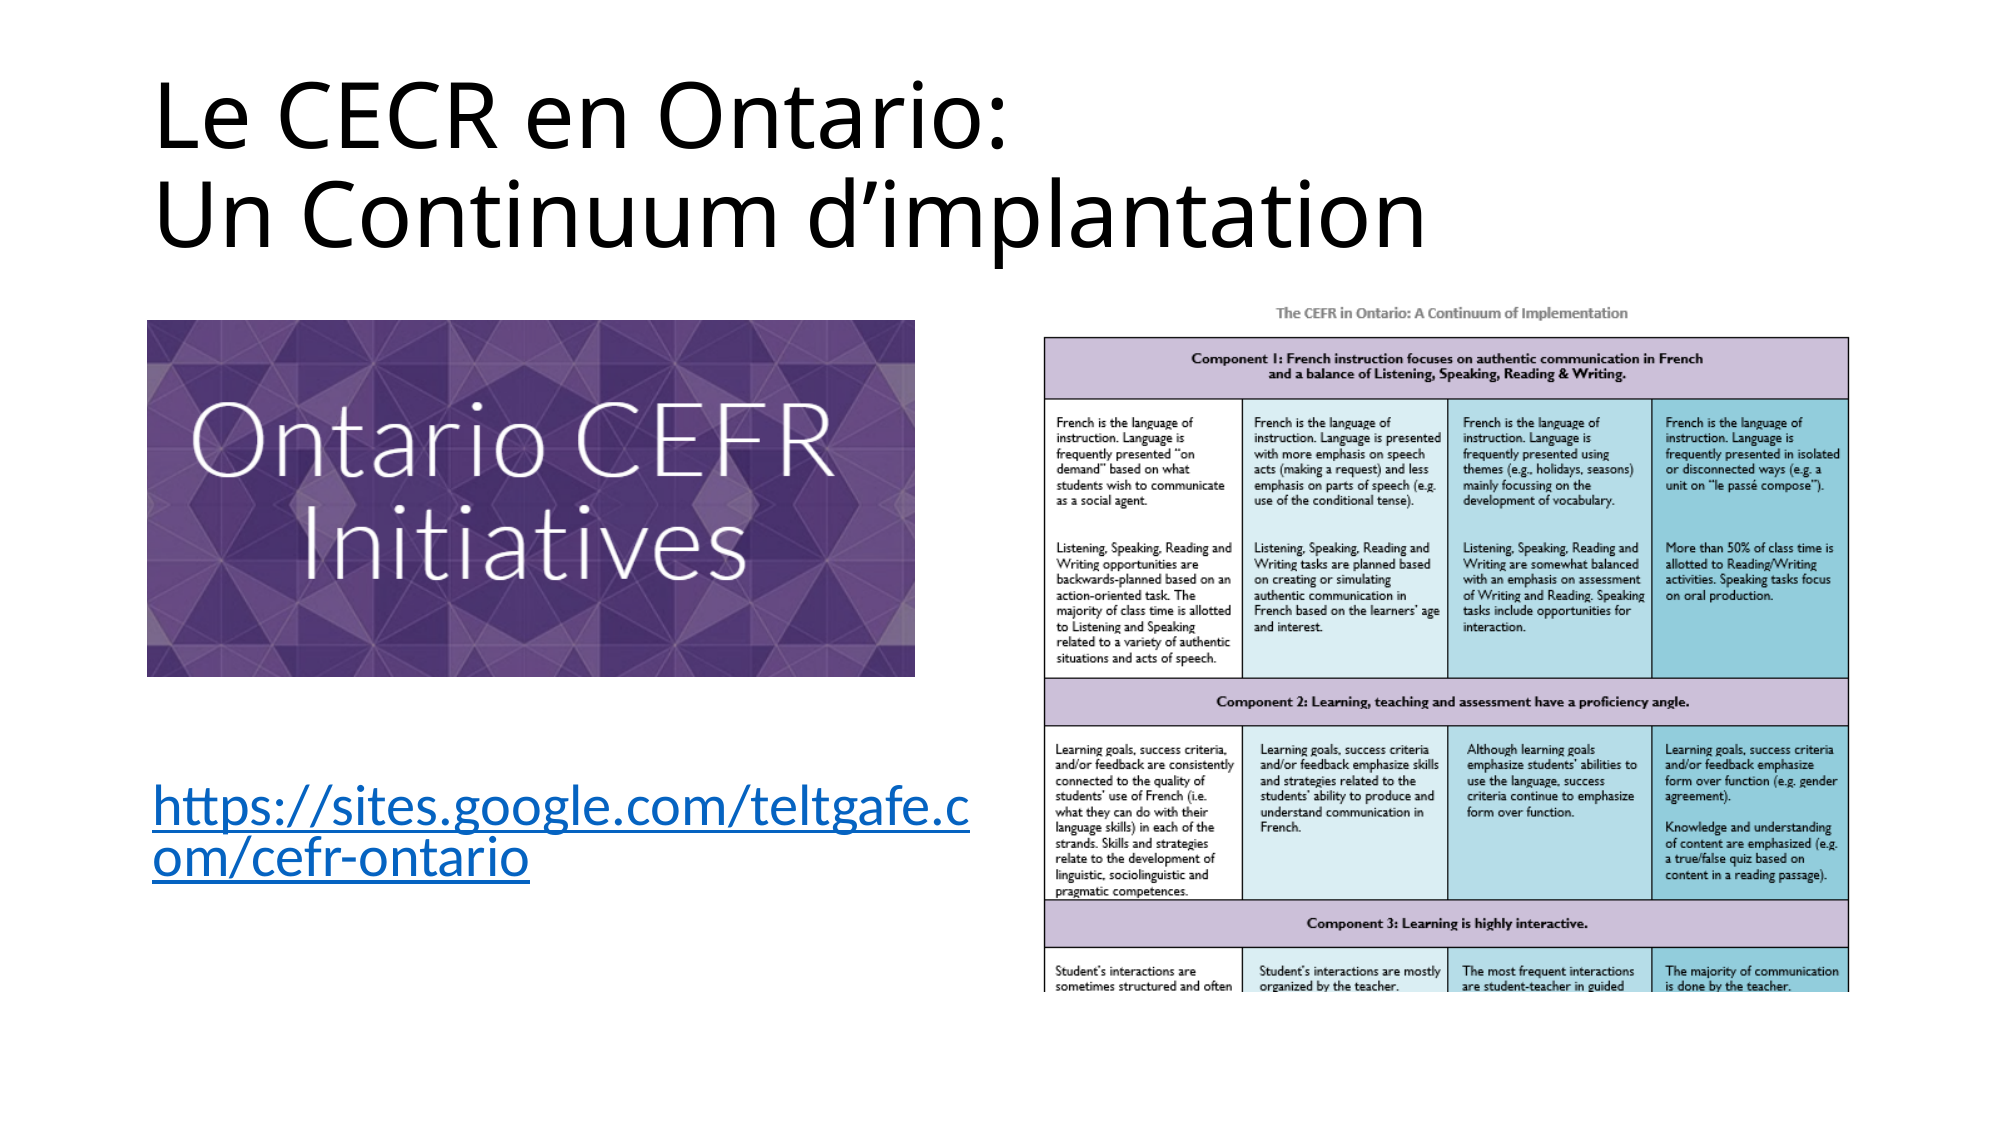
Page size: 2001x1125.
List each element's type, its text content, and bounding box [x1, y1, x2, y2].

list https://sites.google.com/teltgafe.com/cefr-ontario [137, 768, 988, 1125]
picture [147, 320, 915, 677]
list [1024, 277, 1863, 992]
title Le CECR en Ontario: Un Continuum d’implantation [137, 59, 1863, 278]
